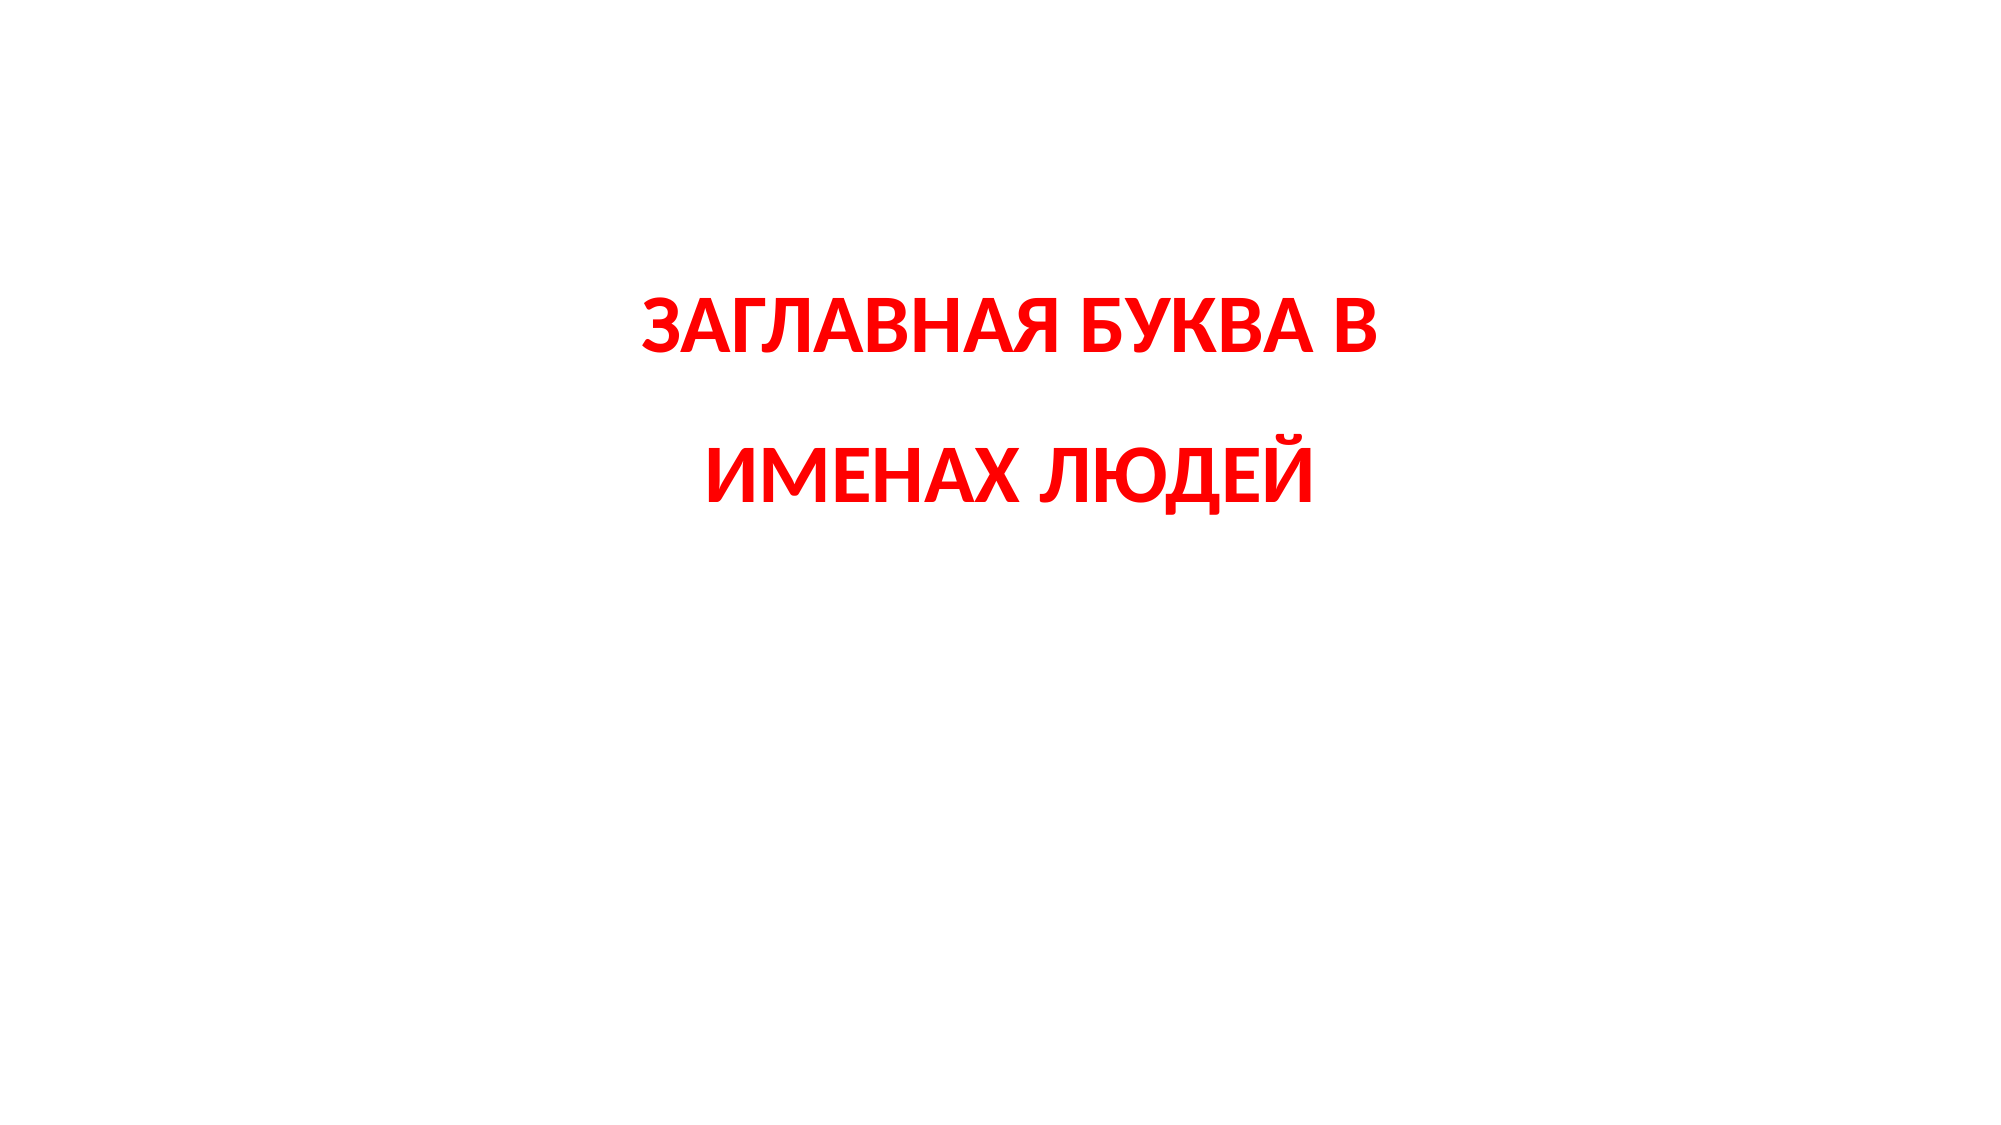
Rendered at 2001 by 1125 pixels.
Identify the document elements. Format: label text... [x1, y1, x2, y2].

text_box ЗАГЛАВНАЯ БУКВА В ИМЕНАХ ЛЮДЕЙ [534, 212, 1487, 527]
